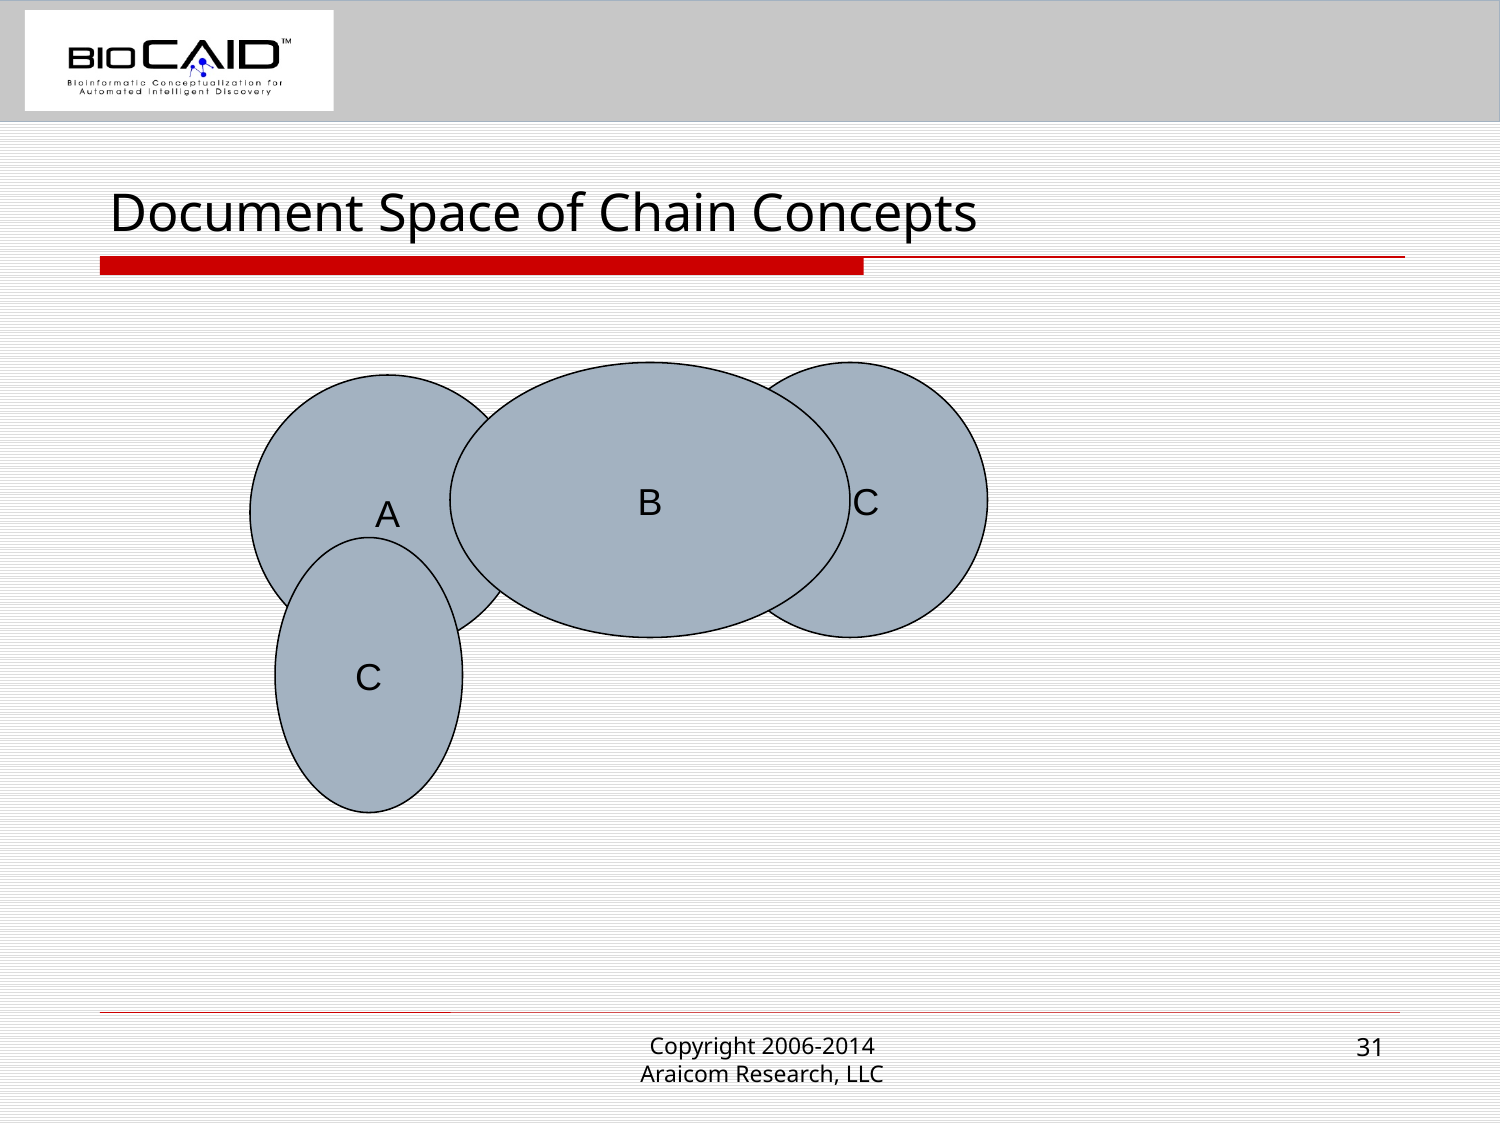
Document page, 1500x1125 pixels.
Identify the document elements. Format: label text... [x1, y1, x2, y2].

text_box B [450, 362, 850, 638]
text_box C [275, 537, 463, 813]
picture [24, 10, 334, 111]
text_box A [249, 375, 500, 631]
text_box Copyright 2006-2014 Araicom Research, LLC [99, 1024, 1425, 1103]
text_box [0, 0, 1500, 122]
text_box C [768, 362, 988, 638]
title Document Space of Chain Concepts [94, 149, 1407, 250]
